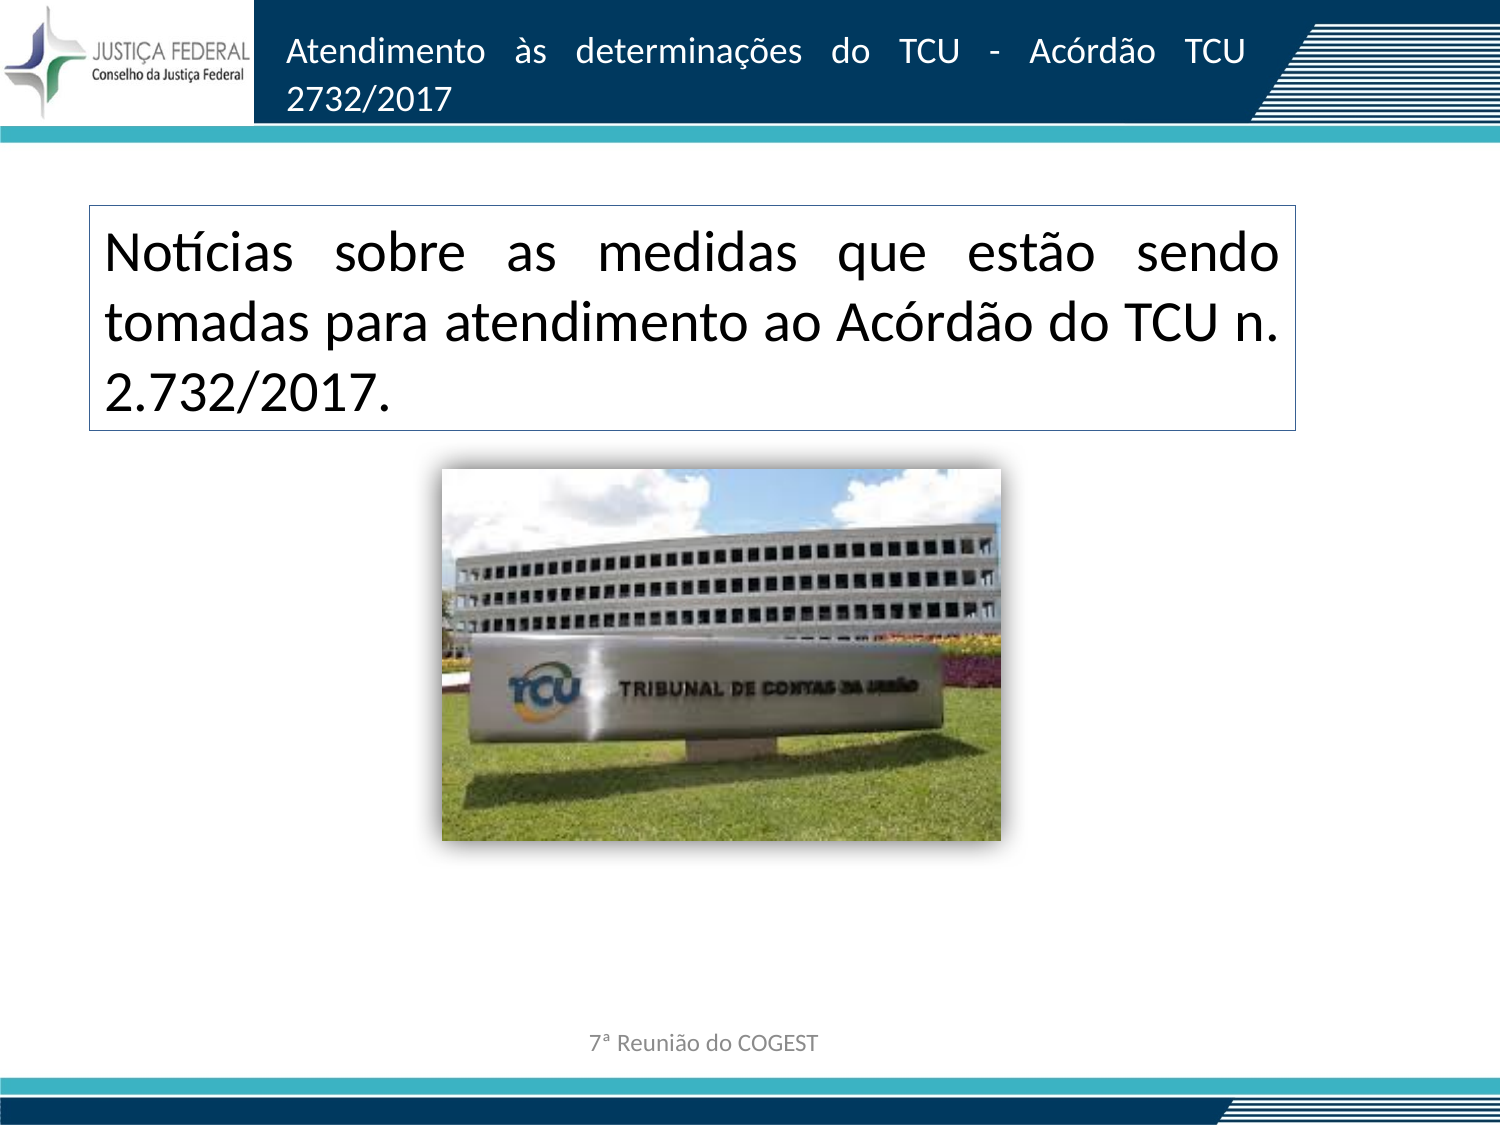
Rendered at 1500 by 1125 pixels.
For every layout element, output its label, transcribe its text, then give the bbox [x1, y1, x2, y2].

text_box [256, 0, 1368, 77]
picture [0, 0, 1500, 1125]
text_box Notícias sobre as medidas que estão sendo tomadas para atendimento ao Acórdão do TCU n. 2.732/2017. [89, 205, 1296, 431]
text_box Atendimento às determinações do TCU - Acórdão TCU 2732/2017 [271, 15, 1262, 127]
footer 7ª Reunião do COGEST [466, 1011, 942, 1072]
